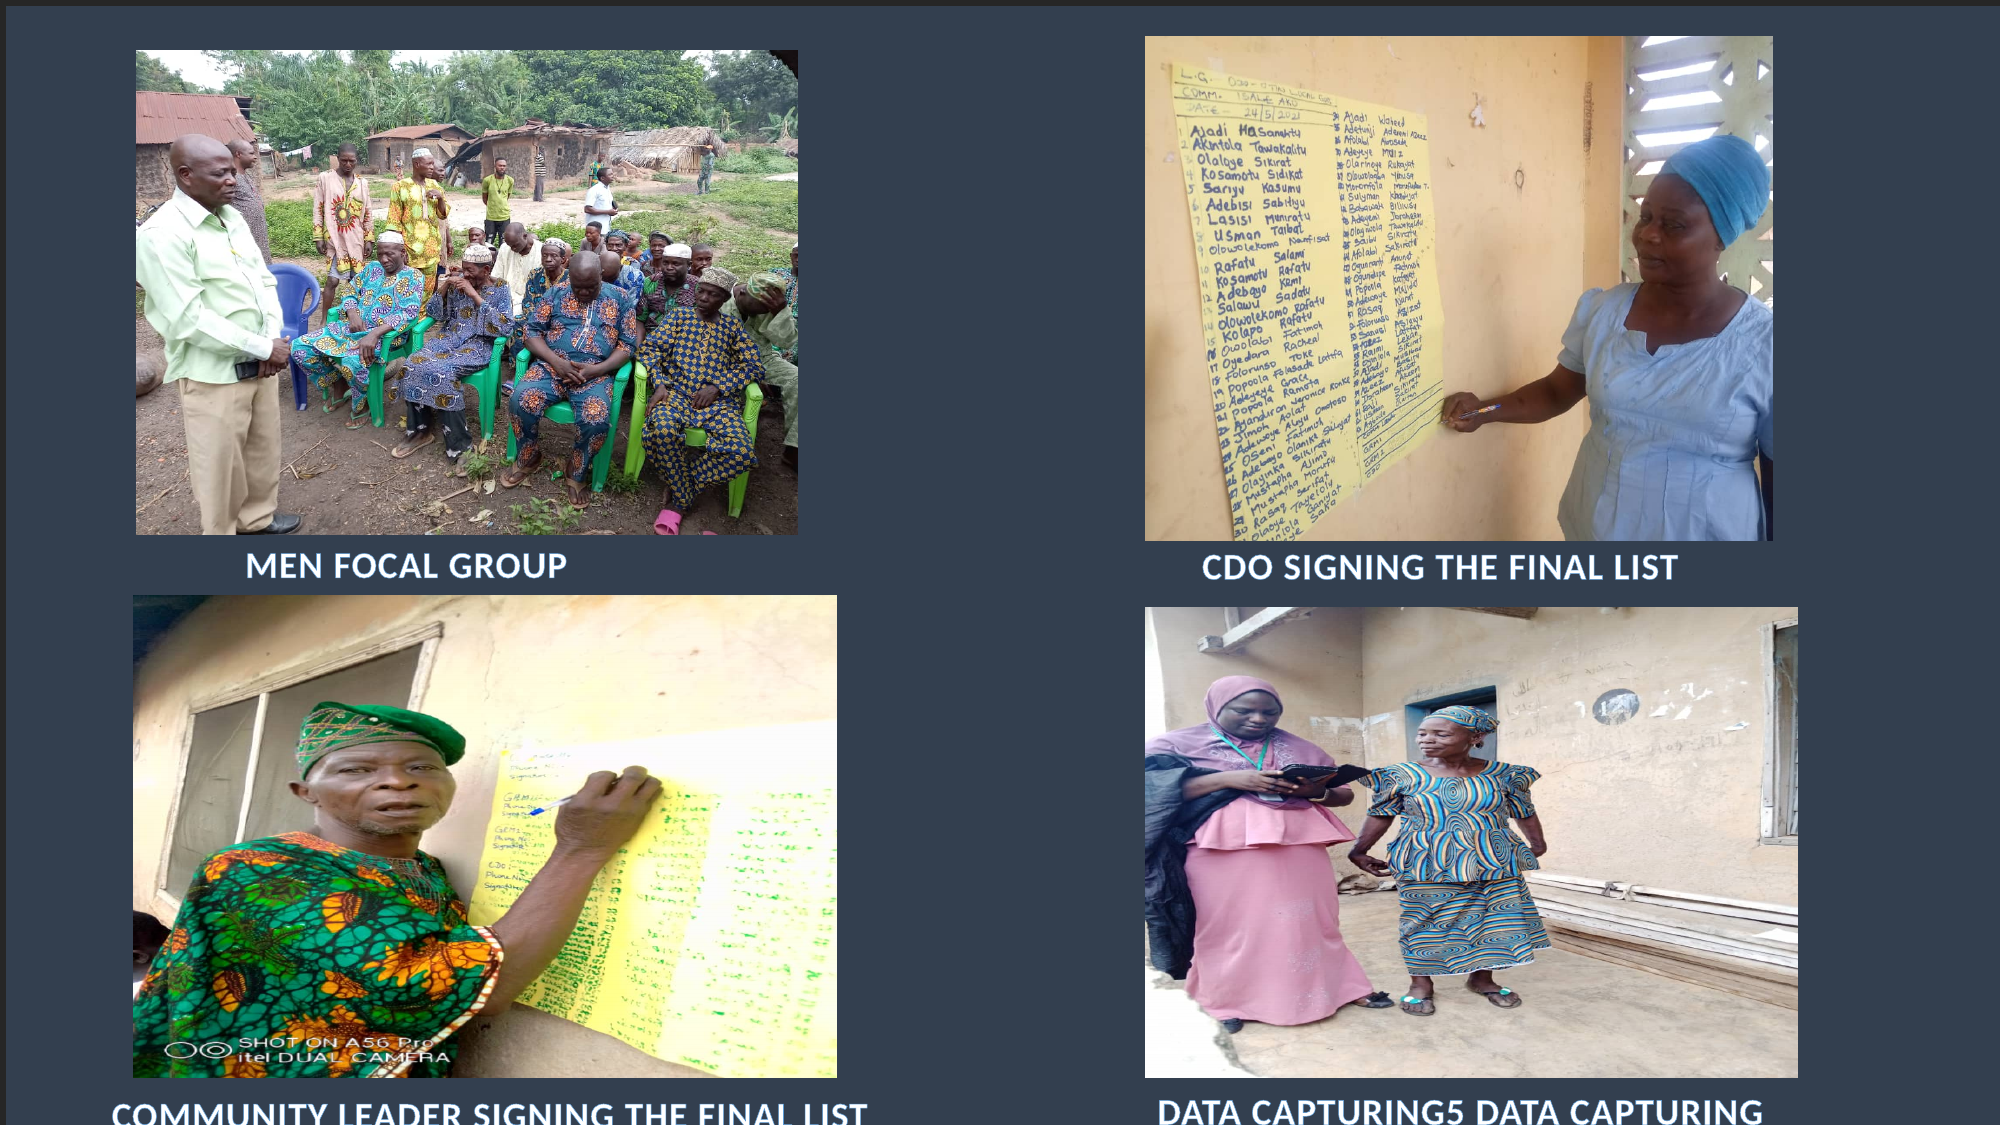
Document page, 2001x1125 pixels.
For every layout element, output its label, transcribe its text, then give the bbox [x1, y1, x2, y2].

text_box MEN FOCAL GROUP [230, 535, 611, 593]
picture [133, 595, 837, 1078]
text_box [0, 0, 2000, 1125]
text_box DATA CAPTURING5 DATA CAPTURING [1142, 1079, 1798, 1125]
picture [136, 50, 798, 535]
picture [1145, 36, 1773, 542]
text_box COMMUNITY LEADER SIGNING THE FINAL LIST [96, 1083, 900, 1125]
text_box CDO SIGNING THE FINAL LIST [1187, 542, 1773, 595]
picture [1145, 607, 1798, 1078]
